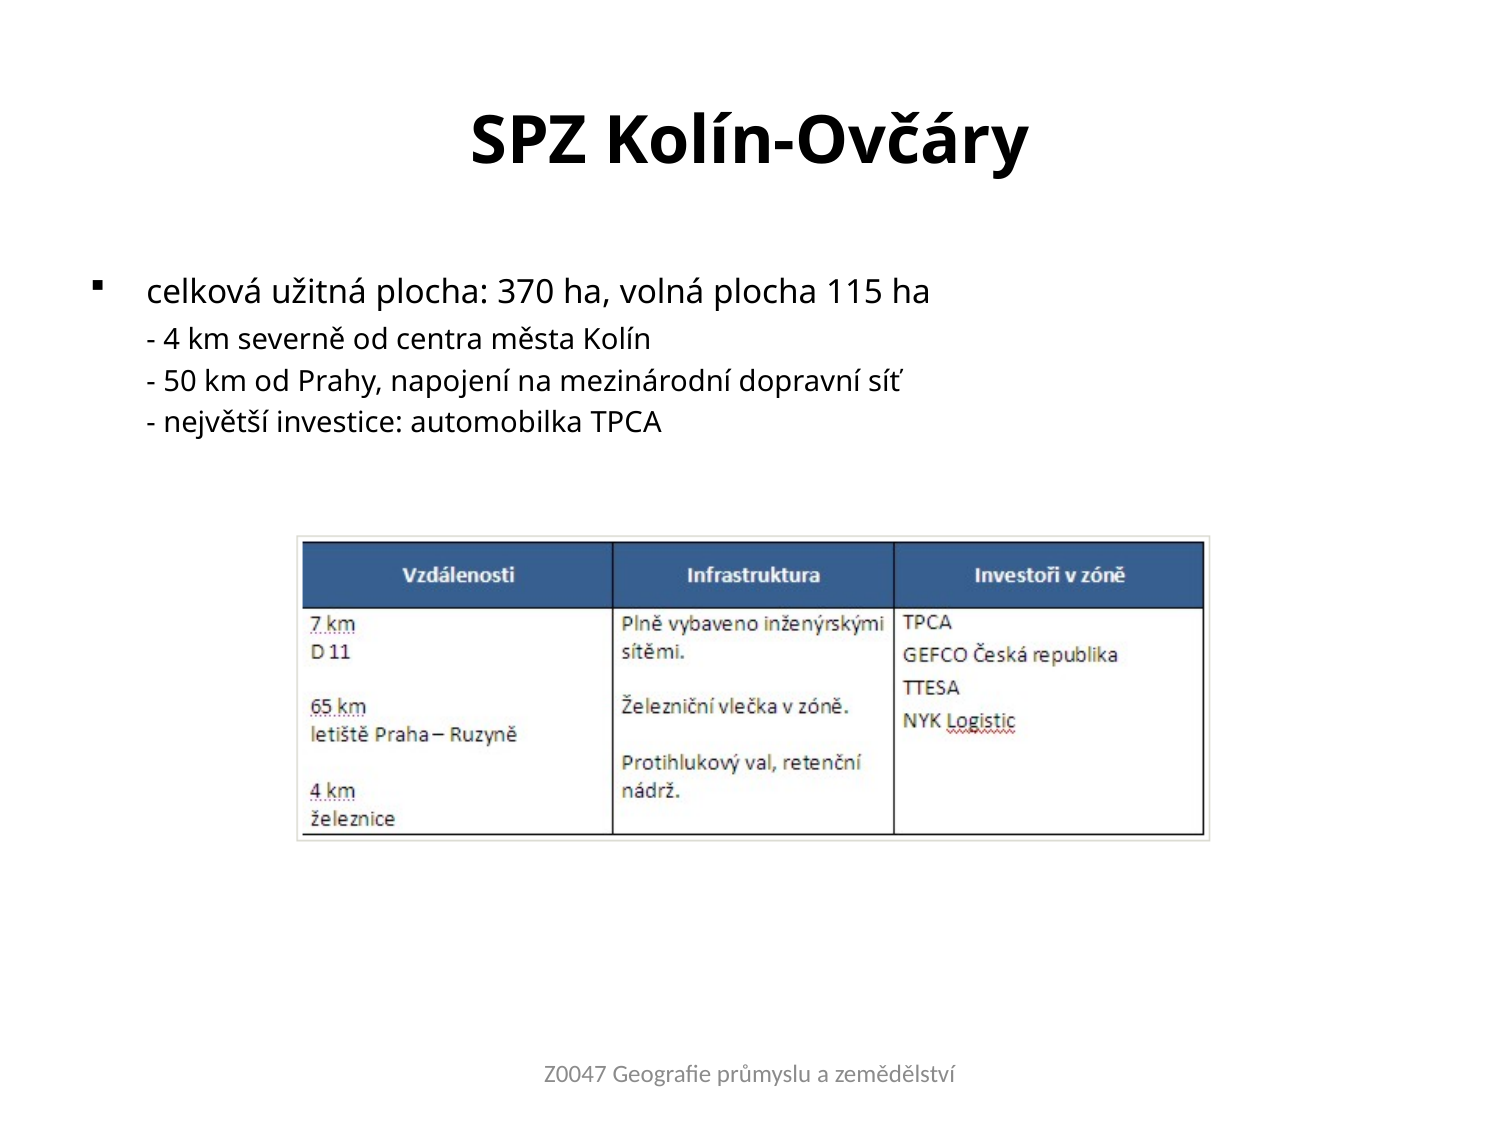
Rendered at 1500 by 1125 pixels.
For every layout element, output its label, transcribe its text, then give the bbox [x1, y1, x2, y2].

picture [288, 526, 1211, 847]
title SPZ Kolín-Ovčáry [0, 42, 1500, 231]
footer Z0047 Geografie průmyslu a zemědělství [512, 1042, 988, 1103]
list celková užitná plocha: 370 ha, volná plocha 115 ha - 4 km severně od centra města Kolín - 50 km od Prahy, napojení na mezinárodní dopravní síť - největší investice: automobilka TPCA [75, 262, 1425, 1125]
